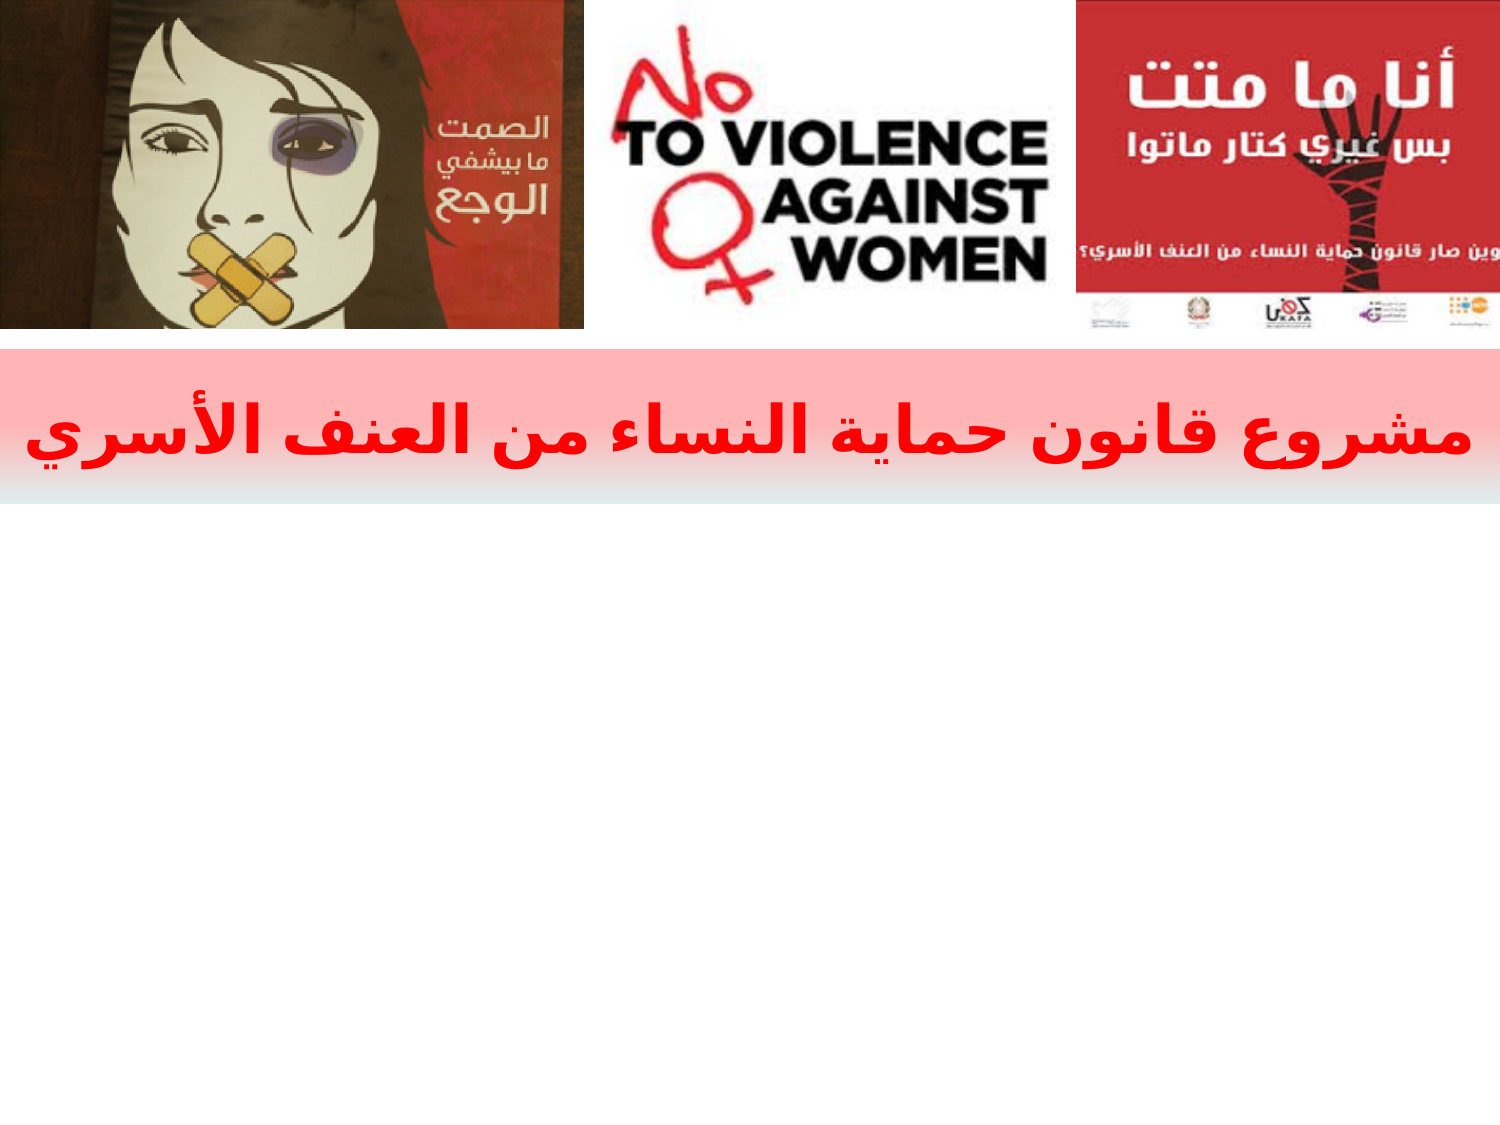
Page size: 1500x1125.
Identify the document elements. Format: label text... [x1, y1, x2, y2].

title مشروع قانون حماية النساء من العنف الأسري [0, 349, 1500, 504]
picture [0, 0, 1500, 330]
